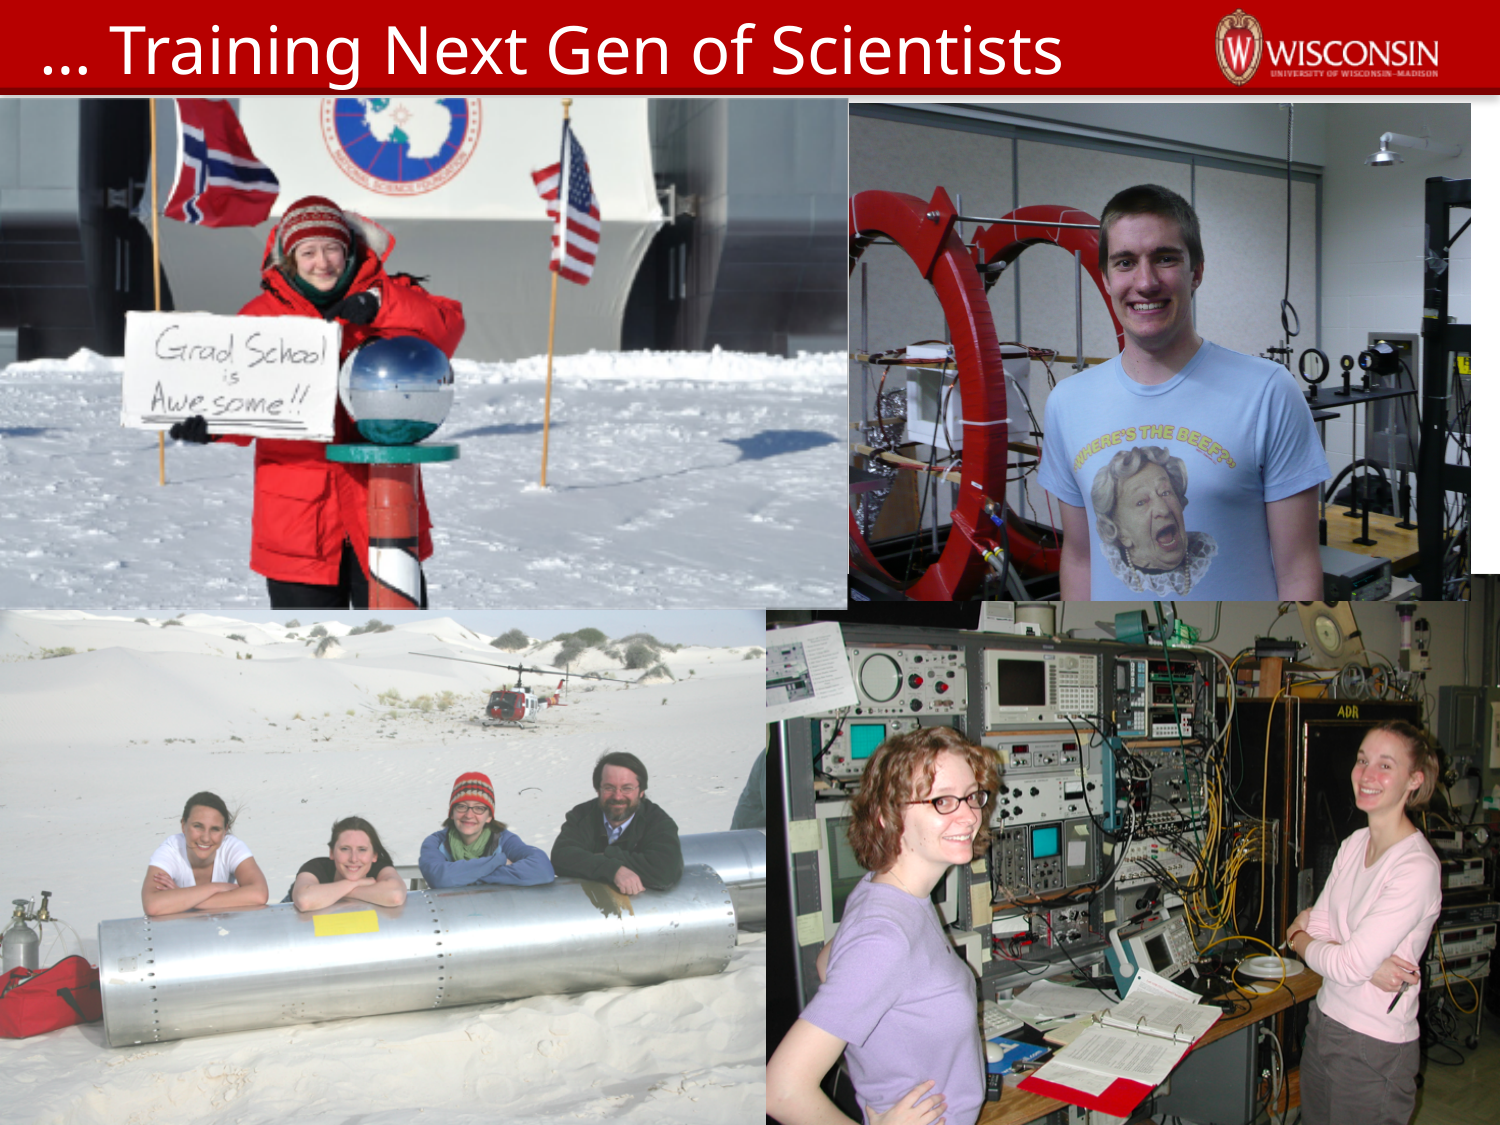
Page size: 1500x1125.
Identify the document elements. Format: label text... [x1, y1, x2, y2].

text_box … Training Next Gen of Scientists [24, 0, 1189, 102]
picture [0, 98, 1500, 1125]
